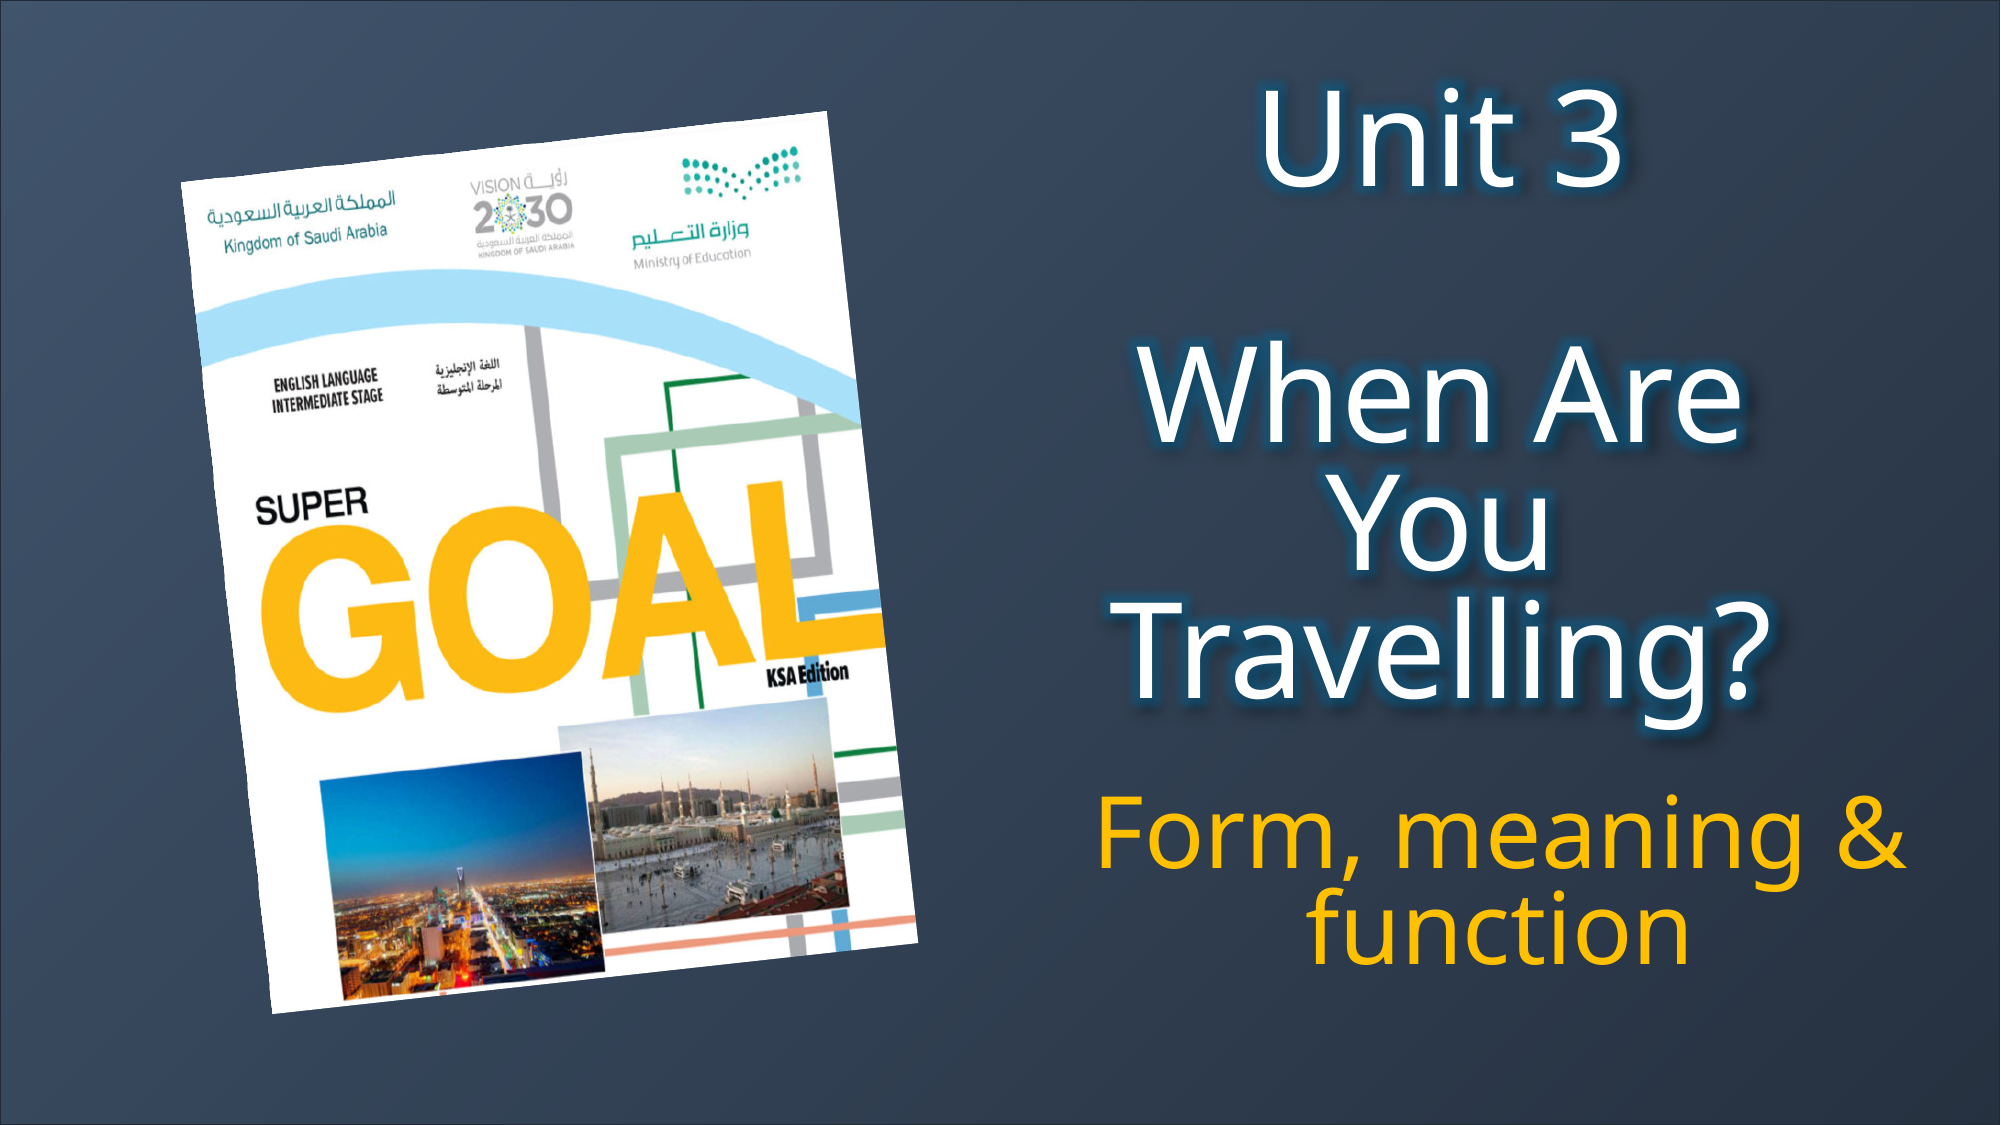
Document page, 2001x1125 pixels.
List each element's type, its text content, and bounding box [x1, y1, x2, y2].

text_box [0, 0, 2000, 1125]
text_box Unit 3 When Are You Travelling? [999, 74, 1883, 784]
picture [181, 112, 918, 1015]
text_box Form, meaning & function [999, 784, 2000, 992]
